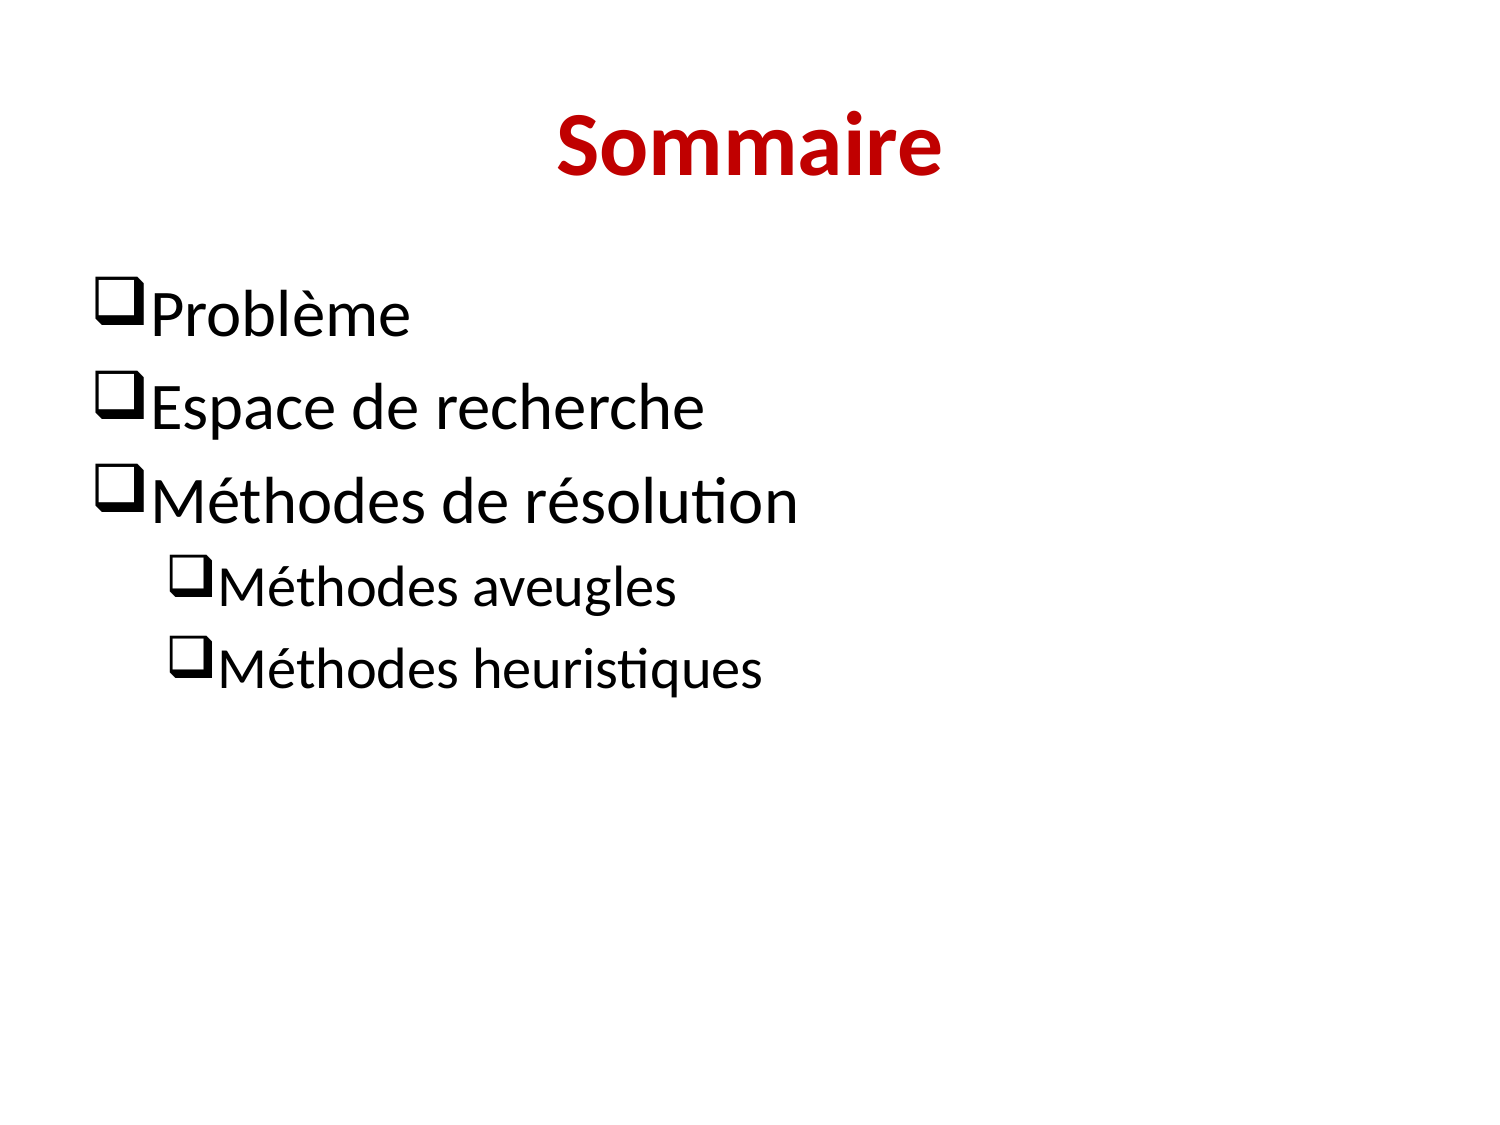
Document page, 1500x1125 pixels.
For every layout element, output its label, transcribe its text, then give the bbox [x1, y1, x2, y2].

title Sommaire [75, 45, 1425, 233]
list Problème Espace de recherche Méthodes de résolution Méthodes aveugles Méthodes heuristiques [75, 262, 1425, 1005]
